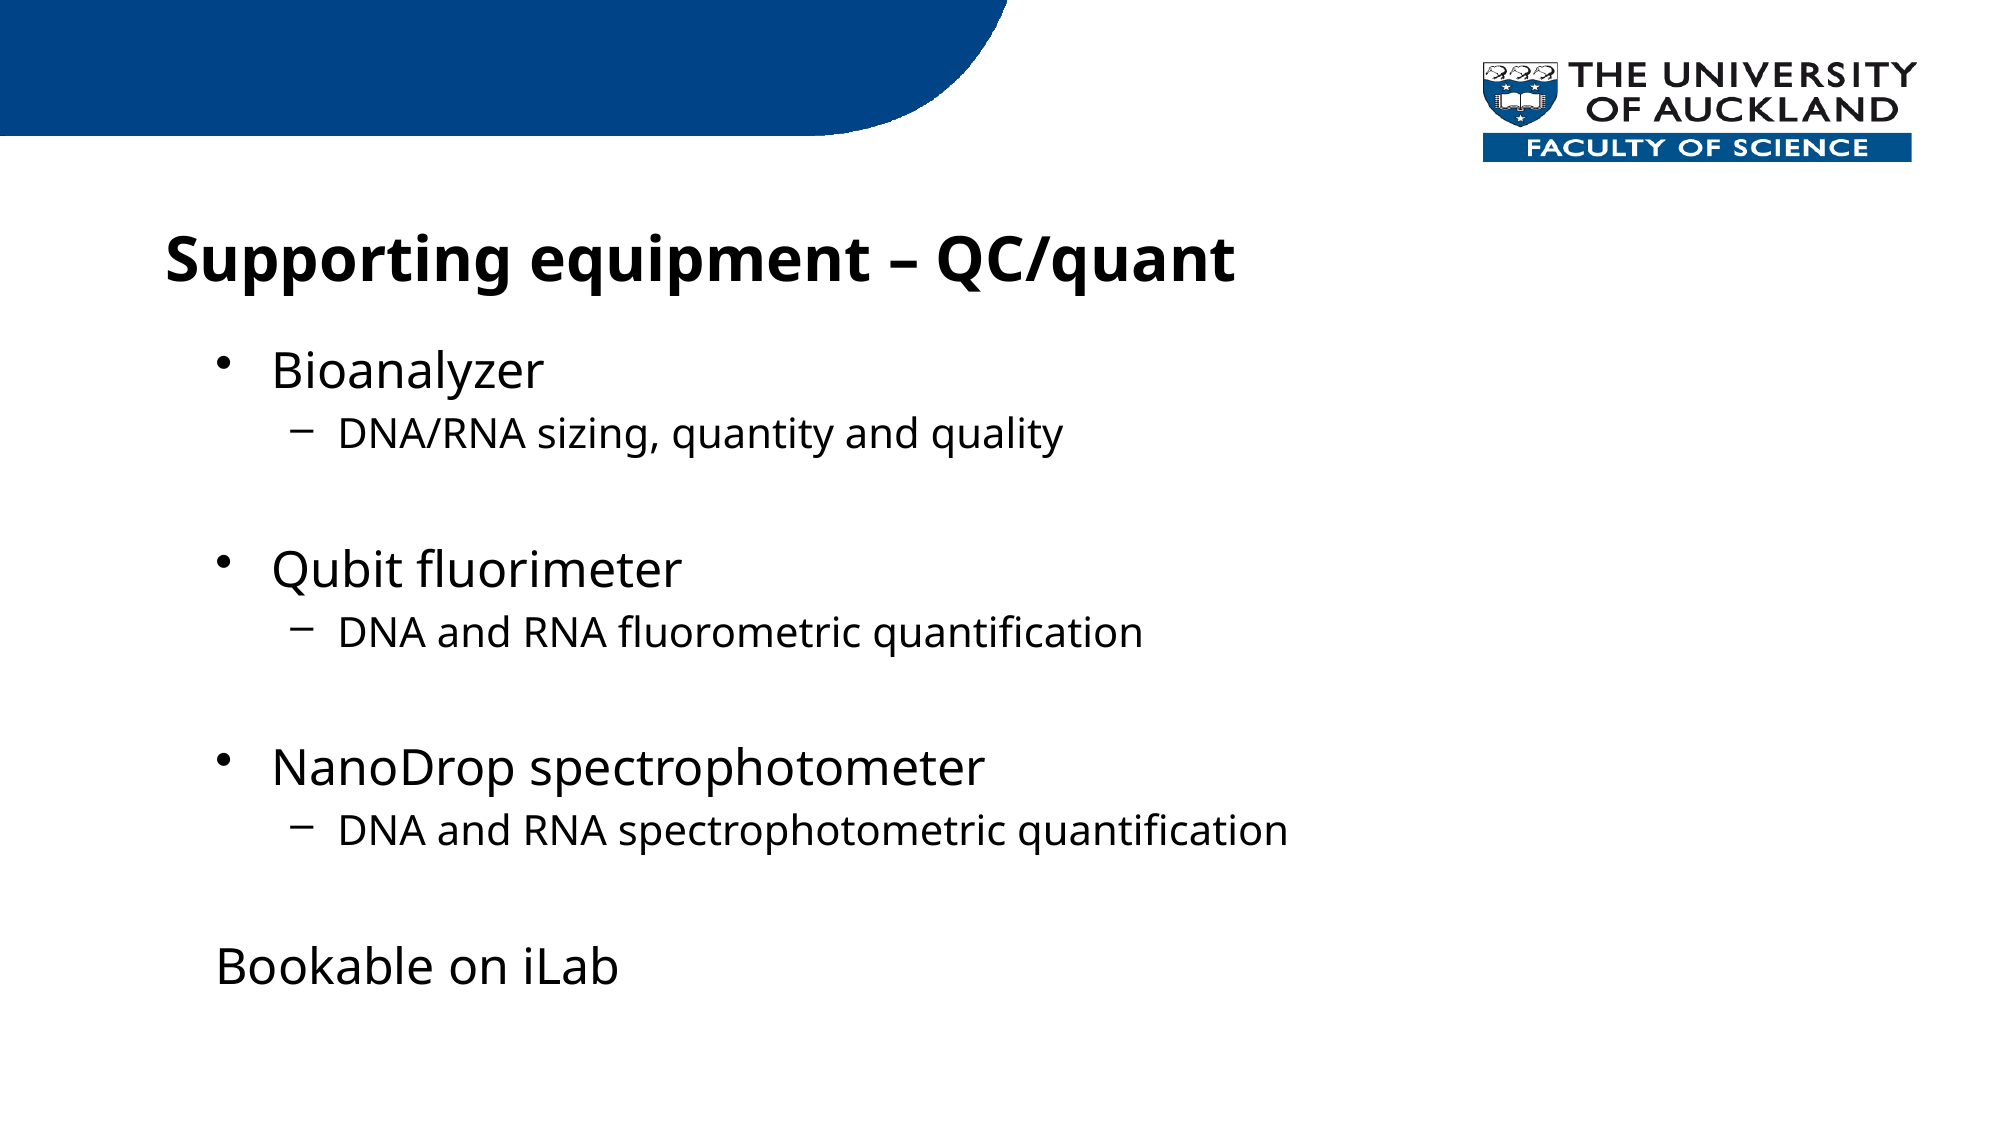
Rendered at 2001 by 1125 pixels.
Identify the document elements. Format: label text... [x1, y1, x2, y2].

picture [0, 0, 2001, 175]
list Bioanalyzer DNA/RNA sizing, quantity and quality Qubit fluorimeter DNA and RNA fluorometric quantification NanoDrop spectrophotometer DNA and RNA spectrophotometric quantification Bookable on iLab [200, 331, 1651, 1077]
title Supporting equipment – QC/quant [150, 200, 1850, 313]
